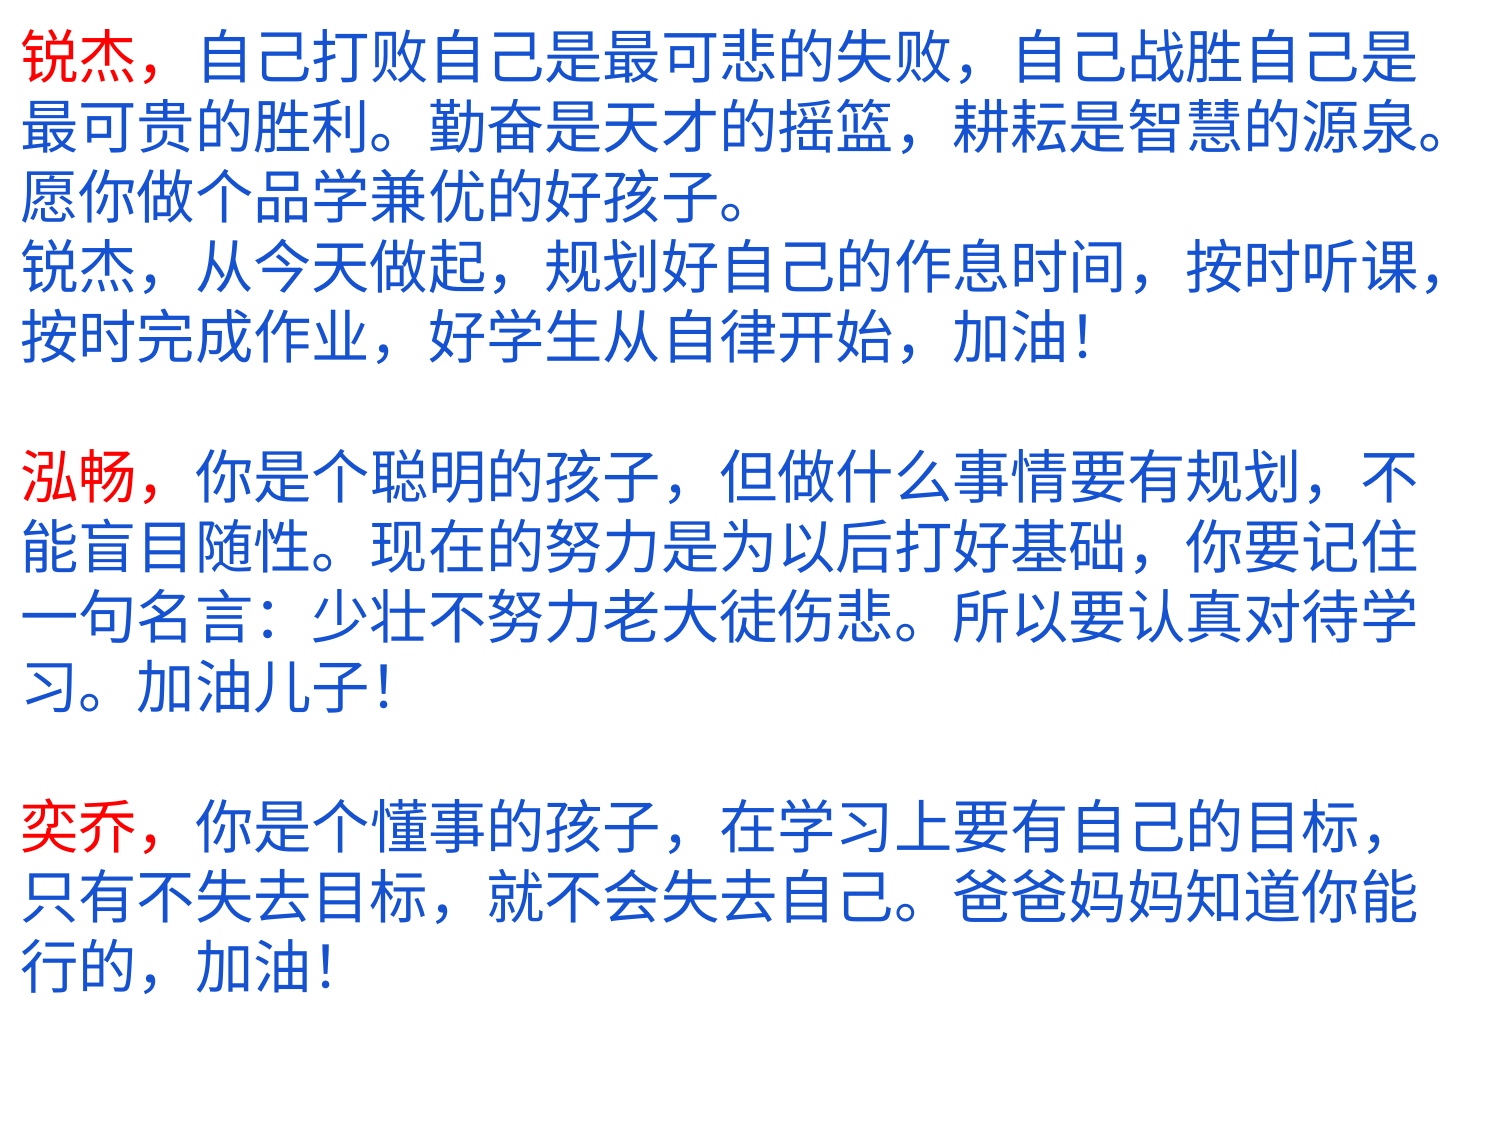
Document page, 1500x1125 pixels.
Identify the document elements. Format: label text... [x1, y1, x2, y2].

text_box 锐杰，自己打败自己是最可悲的失败，自己战胜自己是最可贵的胜利。勤奋是天才的摇篮，耕耘是智慧的源泉。愿你做个品学兼优的好孩子。 锐杰，从今天做起，规划好自己的作息时间，按时听课，按时完成作业，好学生从自律开始，加油！ 泓畅，你是个聪明的孩子，但做什么事情要有规划，不能盲目随性。现在的努力是为以后打好基础，你要记住一句名言：少壮不努力老大徒伤悲。所以要认真对待学习。加油儿子！ 奕乔，你是个懂事的孩子，在学习上要有自己的目标，只有不失去目标，就不会失去自己。爸爸妈妈知道你能行的，加油！ [5, 12, 1482, 1008]
